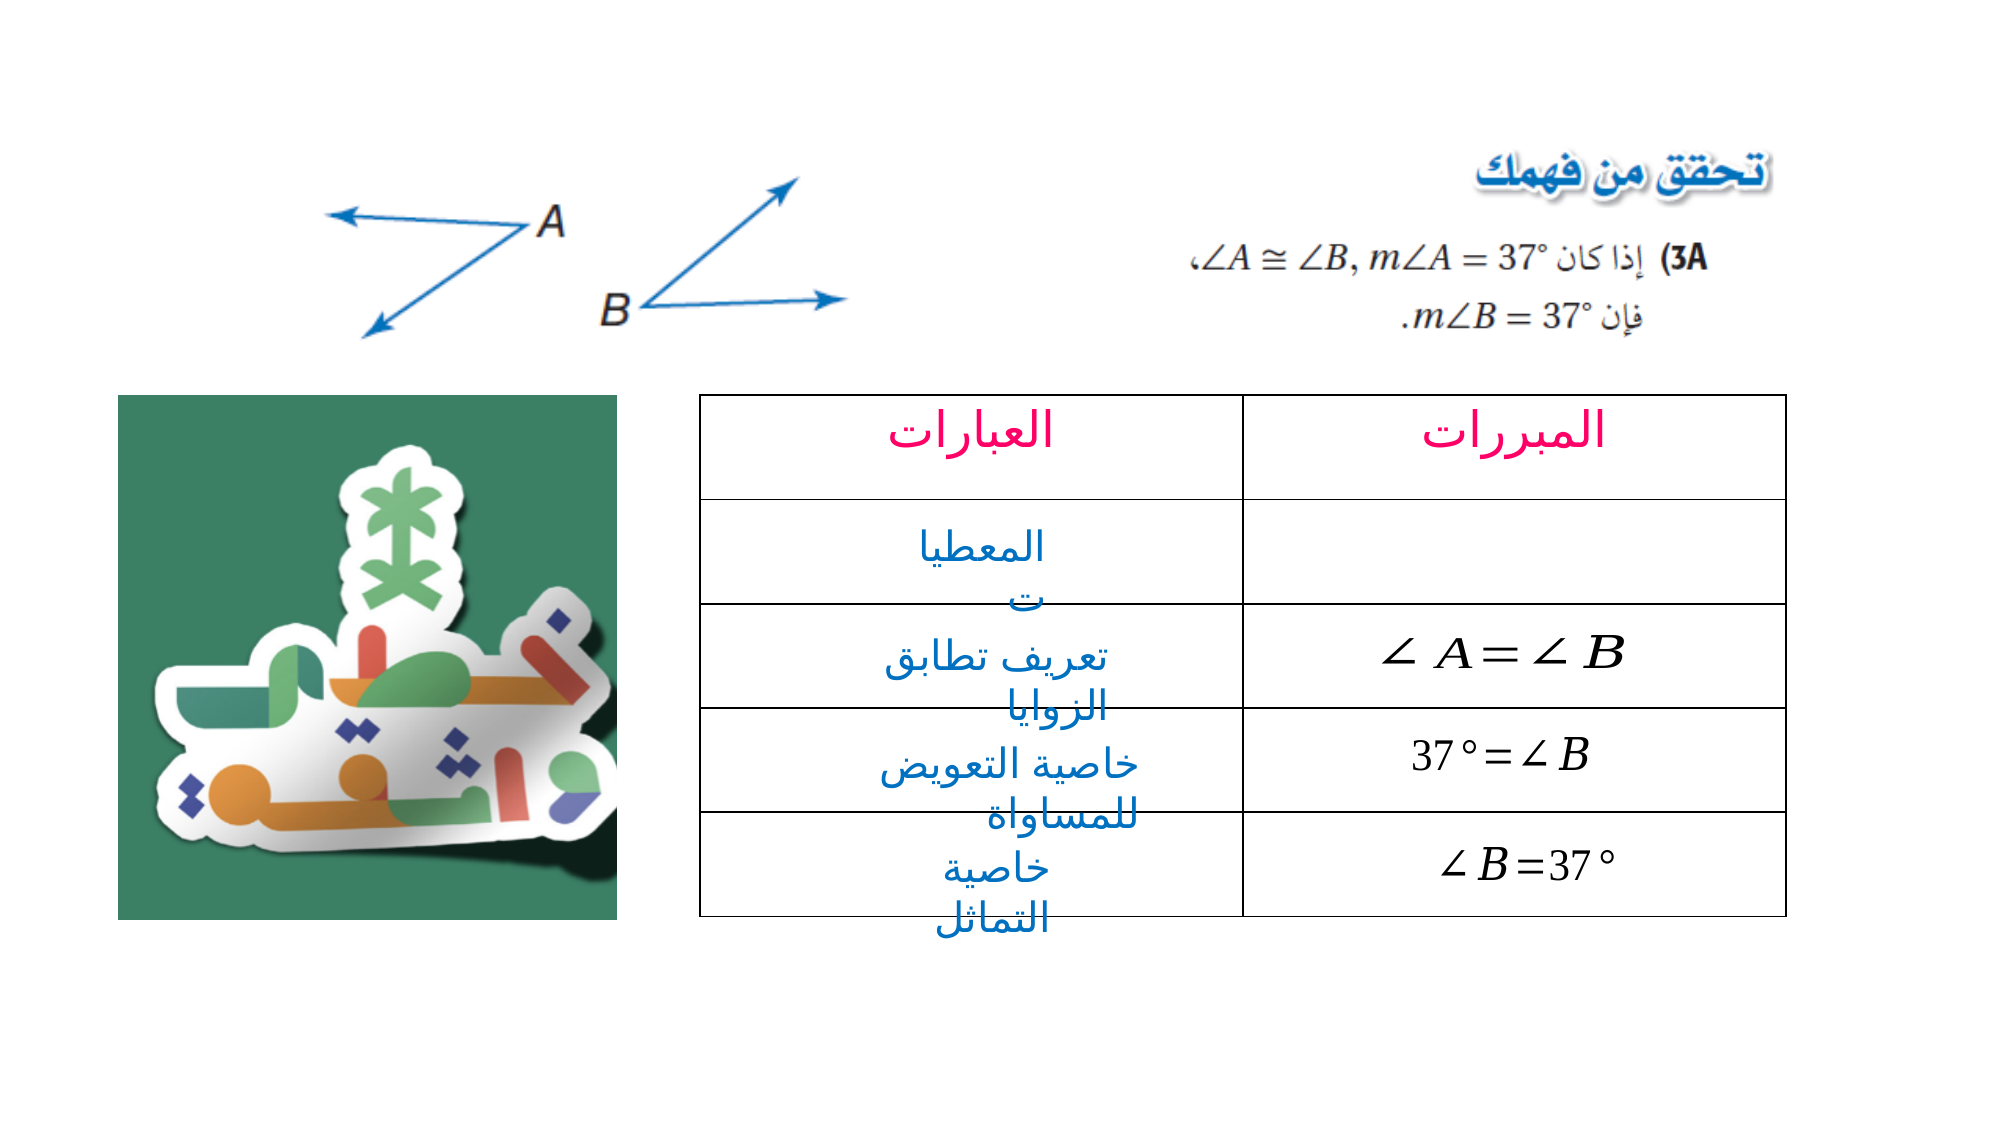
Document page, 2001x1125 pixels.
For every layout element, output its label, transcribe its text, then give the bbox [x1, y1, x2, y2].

text_box خاصية التعويض للمساواة [763, 729, 1156, 845]
table_header المبررات [1244, 396, 1785, 499]
picture [118, 395, 617, 920]
text_box تعريف تطابق الزوايا [794, 621, 1125, 729]
text_box خاصية التماثل [810, 833, 1066, 949]
table_header العبارات [701, 396, 1242, 499]
table_cell [1244, 605, 1785, 707]
table_cell [701, 709, 794, 811]
text_box المعطيات [885, 512, 1062, 621]
table_cell [701, 605, 885, 707]
table_cell [1062, 605, 1242, 707]
table_cell [1244, 709, 1785, 811]
table_cell [1125, 709, 1242, 811]
table_cell [701, 500, 1242, 603]
picture [1180, 235, 1713, 340]
table_cell [1066, 813, 1242, 916]
table_cell [701, 813, 810, 916]
picture [317, 151, 872, 361]
table_cell [1244, 500, 1785, 603]
picture [1458, 142, 1774, 208]
table_cell [1244, 813, 1785, 916]
